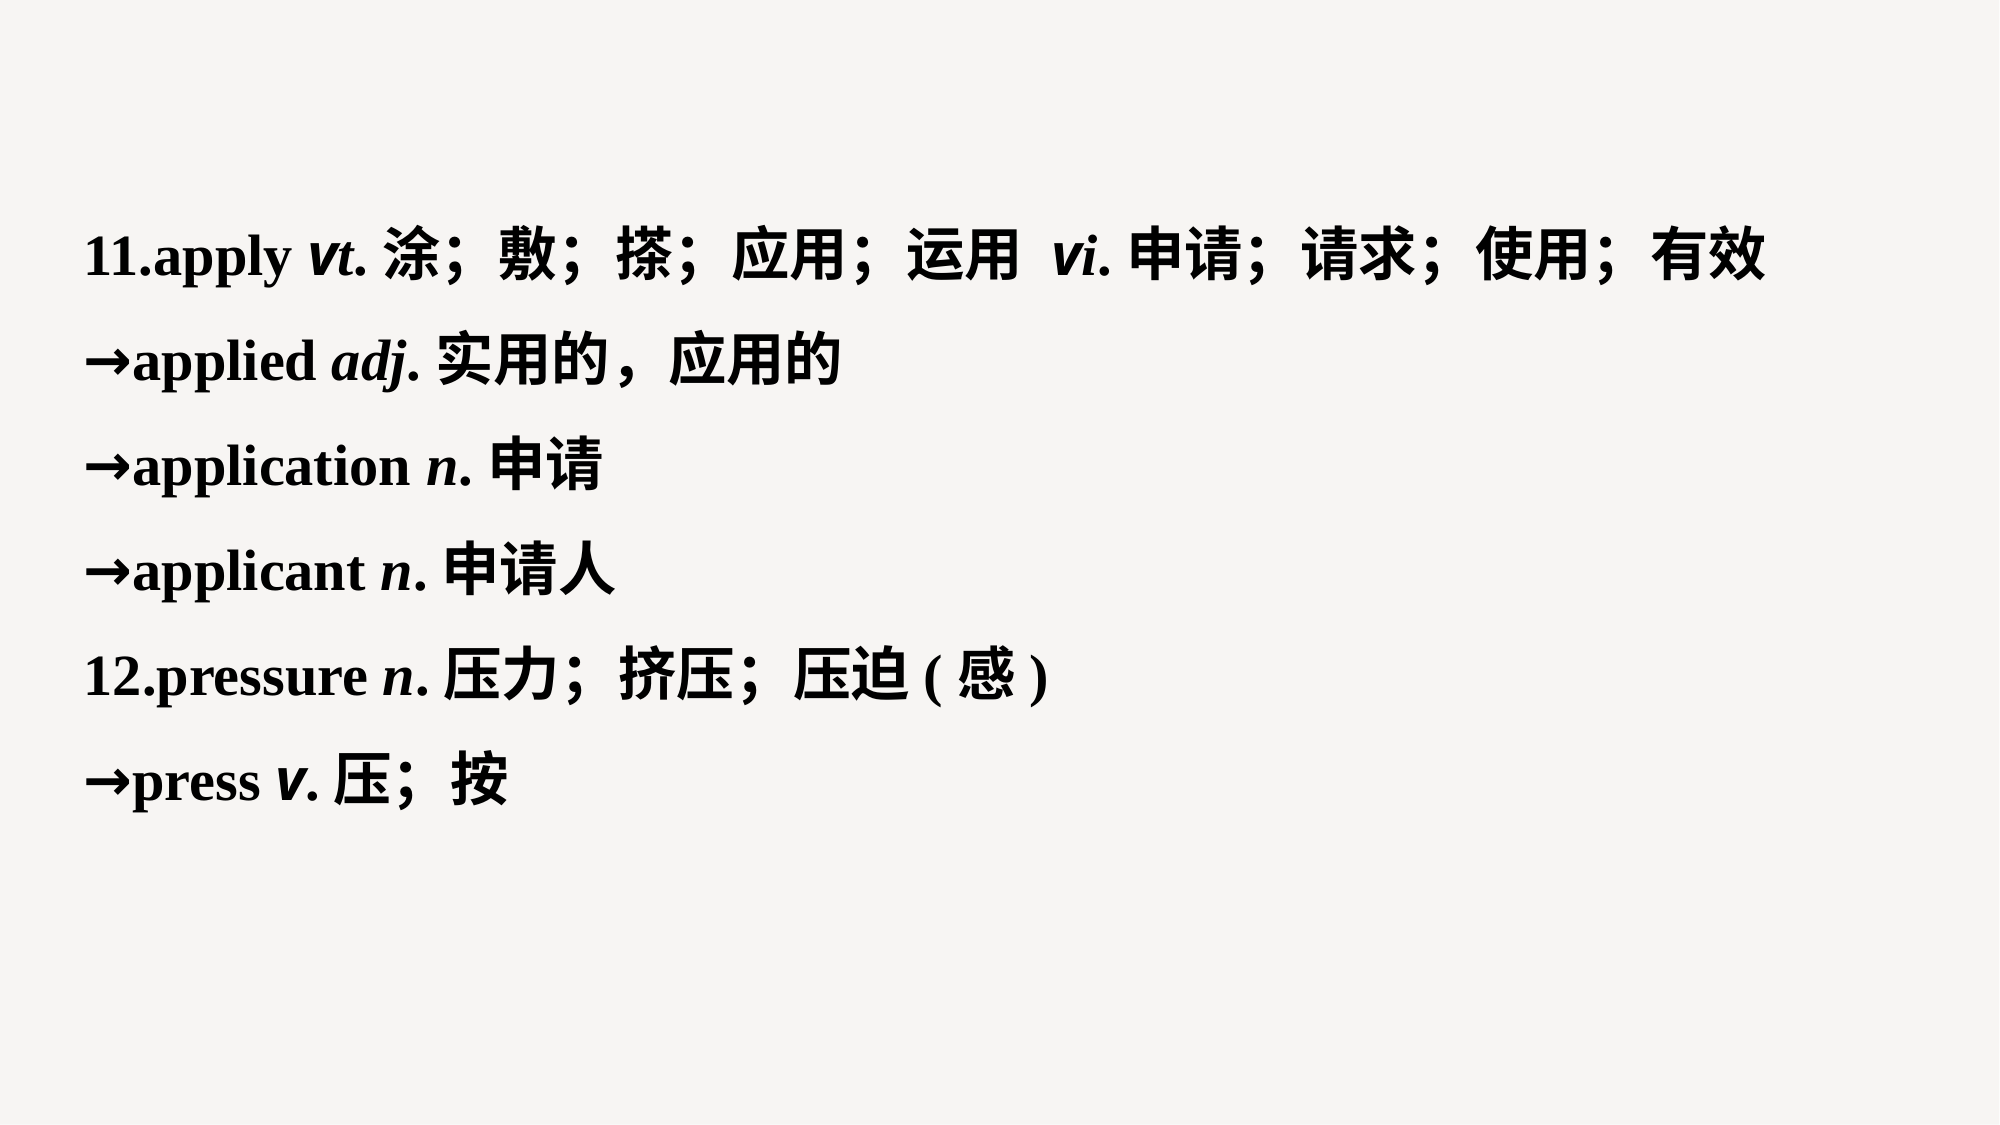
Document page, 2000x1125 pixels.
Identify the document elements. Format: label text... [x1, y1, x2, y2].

text_box 11.apply vt.涂；敷；搽；应用；运用 vi.申请；请求；使用；有效 →applied adj.实用的，应用的 →application n.申请 →applicant n.申请人 12.pressure n.压力；挤压；压迫(感) →press v.压；按 [63, 172, 1936, 823]
